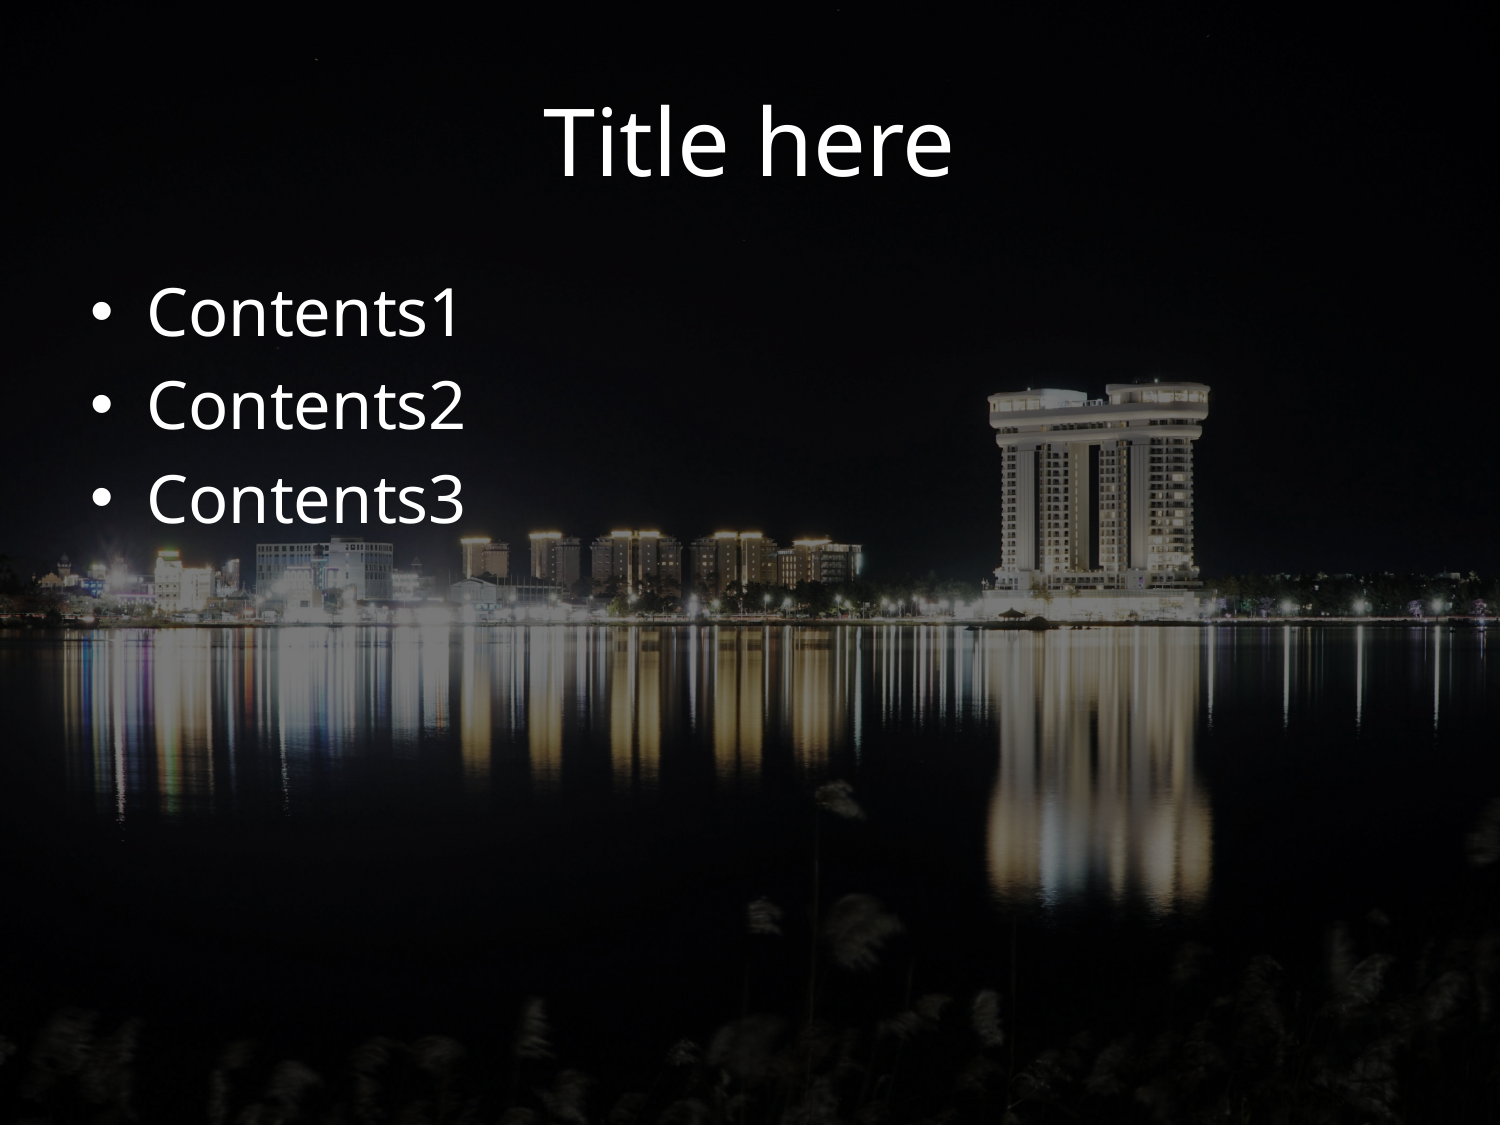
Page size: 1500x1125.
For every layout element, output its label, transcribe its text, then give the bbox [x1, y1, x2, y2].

text_box [0, 0, 1500, 1125]
title Title here [75, 45, 1425, 233]
list Contents1 Contents2 Contents3 [75, 262, 1425, 1005]
